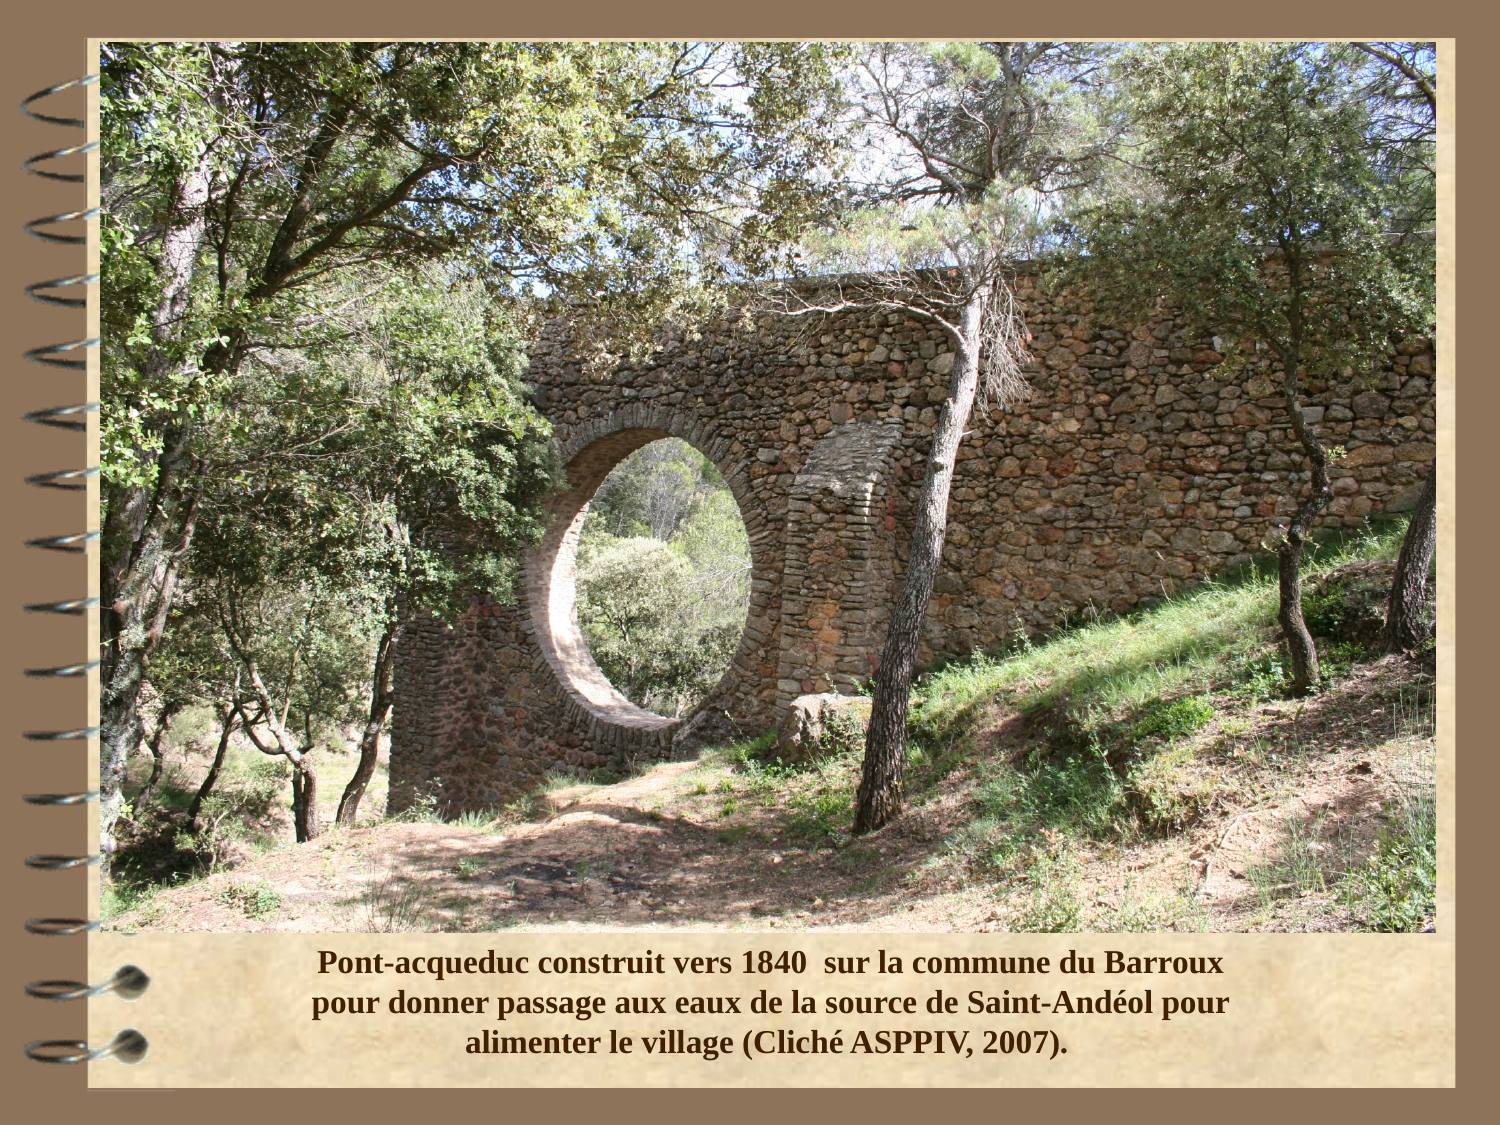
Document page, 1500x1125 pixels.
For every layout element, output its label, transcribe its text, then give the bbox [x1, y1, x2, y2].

text_box Pont-acqueduc construit vers 1840 sur la commune du Barroux pour donner passage aux eaux de la source de Saint-Andéol pour alimenter le village (Cliché ASPPIV, 2007). [296, 941, 1254, 1068]
picture [0, 0, 1456, 1125]
